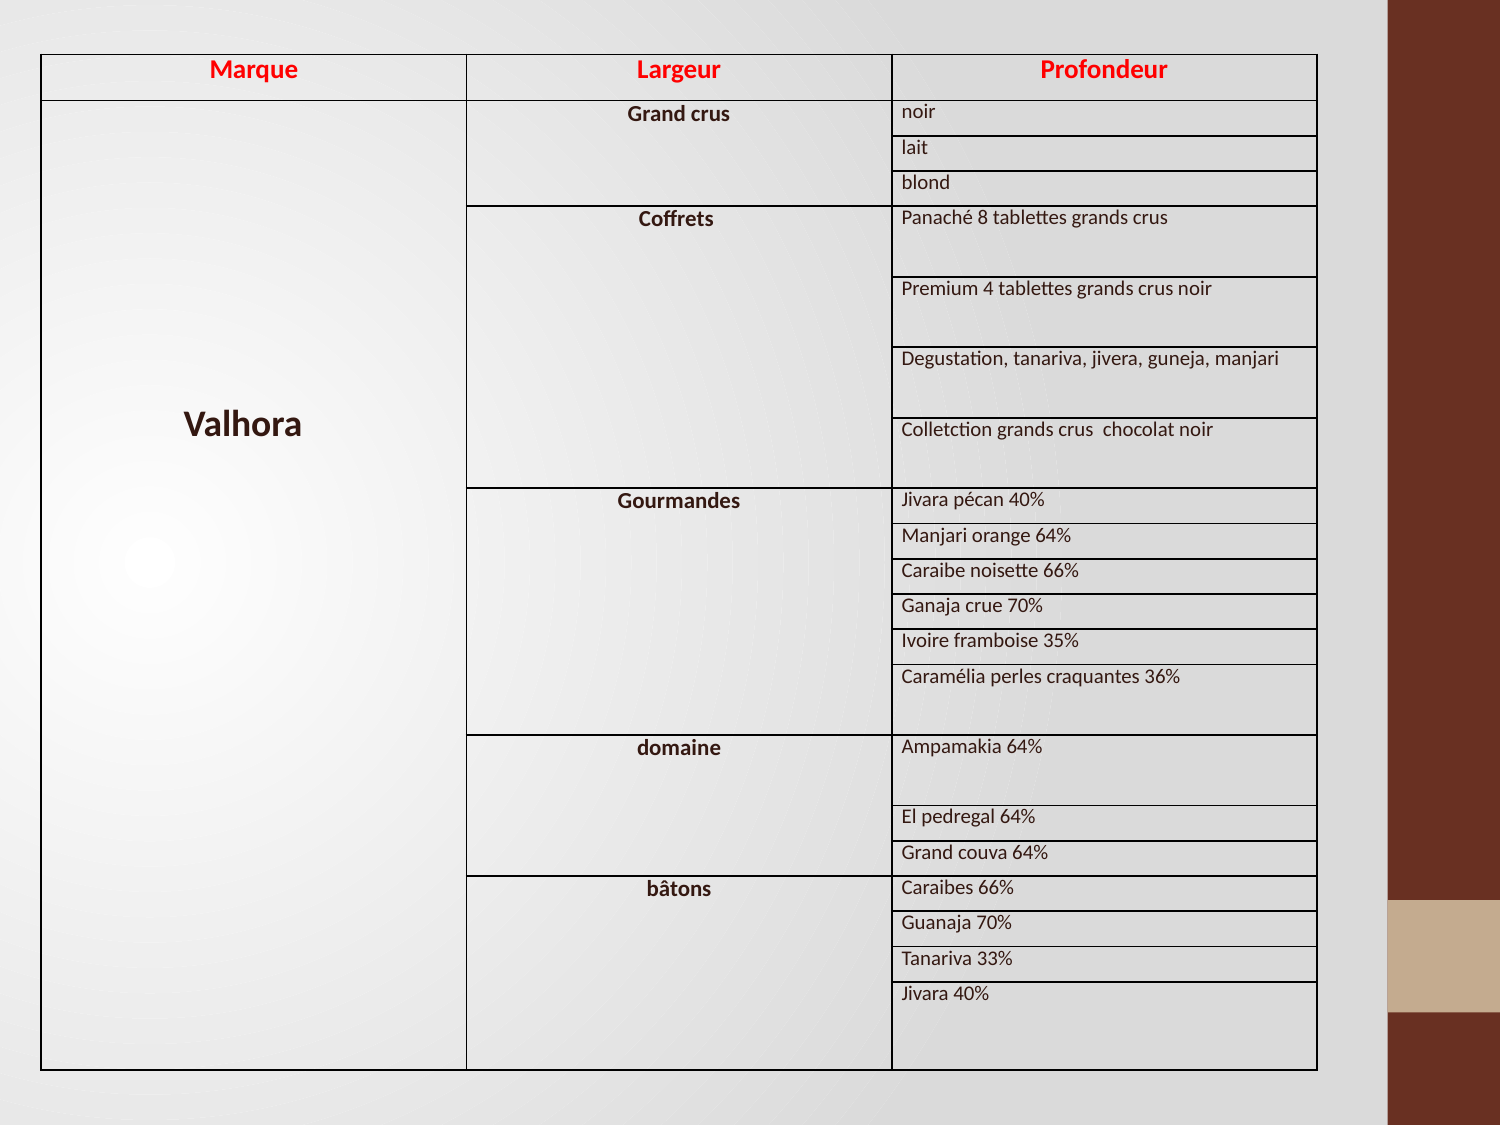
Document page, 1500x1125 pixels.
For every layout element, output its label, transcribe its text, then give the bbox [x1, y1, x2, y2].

table_header Profondeur [893, 55, 1316, 100]
table_cell Grand couva 64% [893, 842, 1316, 875]
table_cell Jivara 40% [893, 983, 1316, 1069]
table_cell Caramélia perles craquantes 36% [893, 665, 1316, 734]
table_header Marque [42, 55, 466, 100]
table_cell domaine [467, 736, 891, 875]
table_cell Coffrets [467, 207, 891, 487]
table_cell noir [893, 101, 1316, 135]
table_cell Colletction grands crus chocolat noir [893, 419, 1316, 487]
table_cell Jivara pécan 40% [893, 489, 1316, 523]
table_cell Ganaja crue 70% [893, 595, 1316, 628]
table_cell Ivoire framboise 35% [893, 630, 1316, 664]
table_cell Degustation, tanariva, jivera, guneja, manjari [893, 348, 1316, 417]
table_cell Ampamakia 64% [893, 736, 1316, 805]
table_cell Caraibe noisette 66% [893, 560, 1316, 593]
table_cell Guanaja 70% [893, 912, 1316, 946]
table_header Largeur [467, 55, 891, 100]
table_cell Panaché 8 tablettes grands crus [893, 207, 1316, 276]
table_cell blond [893, 172, 1316, 205]
table_cell Gourmandes [467, 489, 891, 734]
table_cell Premium 4 tablettes grands crus noir [893, 278, 1316, 346]
table_cell Grand crus [467, 101, 891, 205]
table_cell Valhora [42, 101, 466, 1069]
table_cell El pedregal 64% [893, 806, 1316, 840]
table_cell Caraibes 66% [893, 877, 1316, 910]
table_cell bâtons [467, 877, 891, 1069]
table_cell Tanariva 33% [893, 947, 1316, 981]
table_cell lait [893, 137, 1316, 170]
table_cell Manjari orange 64% [893, 524, 1316, 558]
